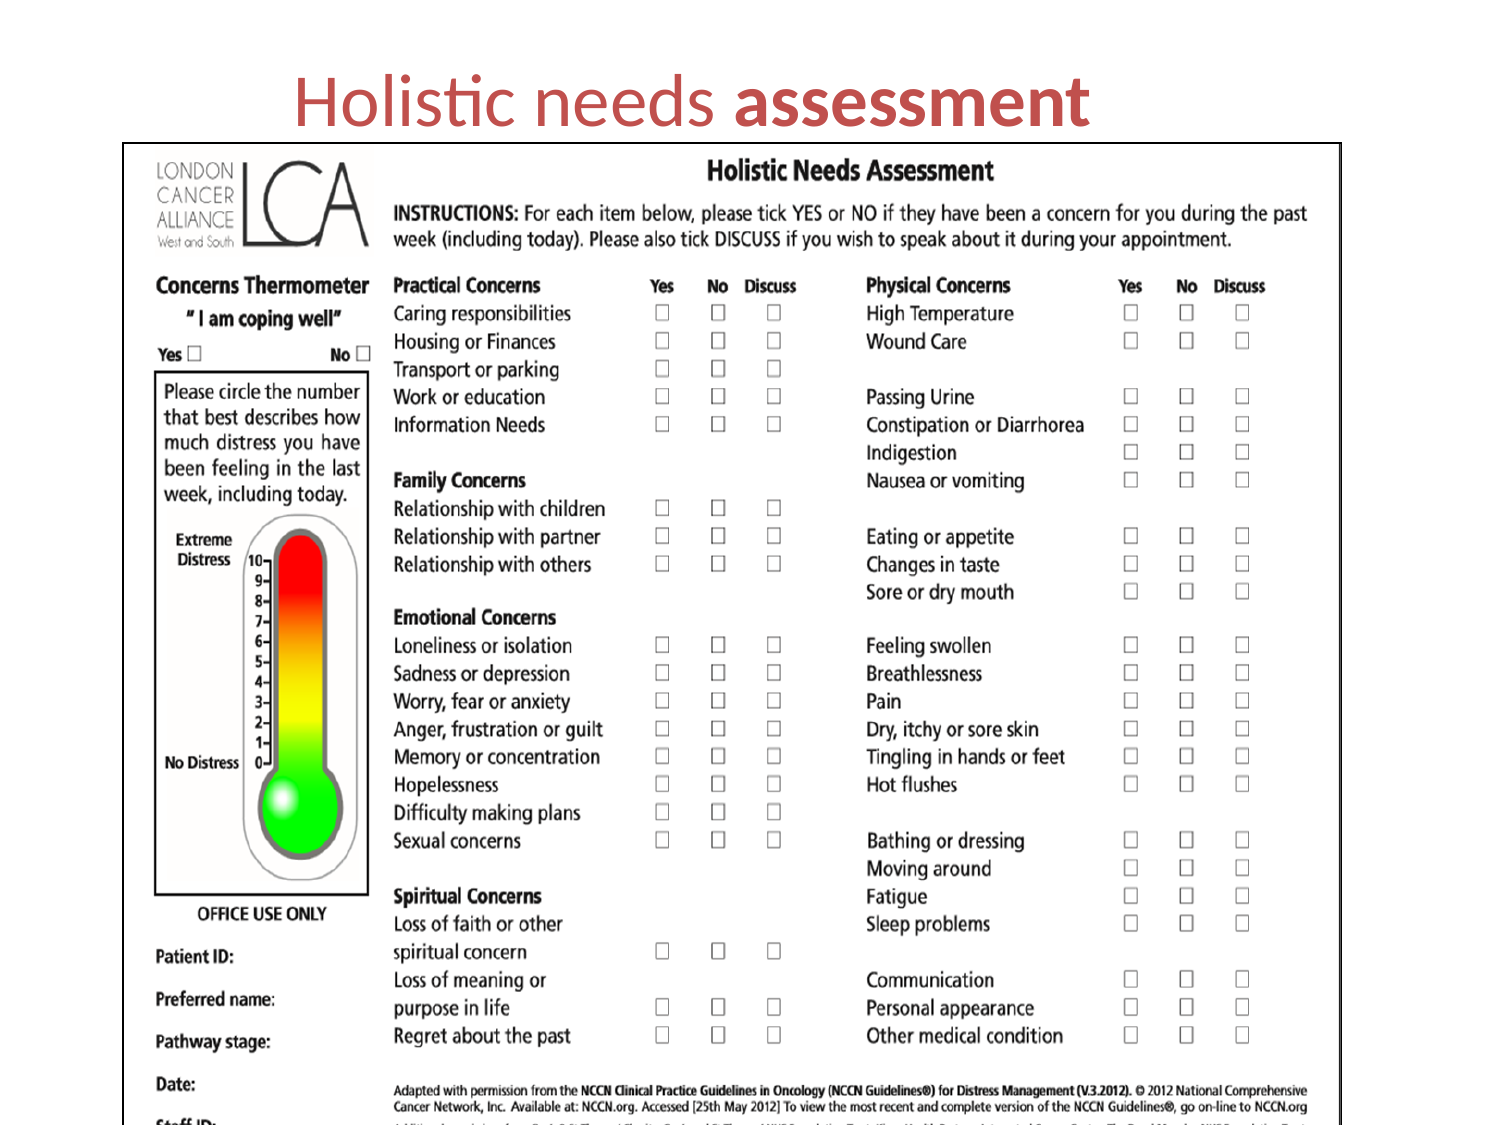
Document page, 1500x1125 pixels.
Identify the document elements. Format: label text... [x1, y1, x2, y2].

list Holistic needs assessment [75, 54, 1341, 1005]
picture [123, 143, 1341, 1125]
